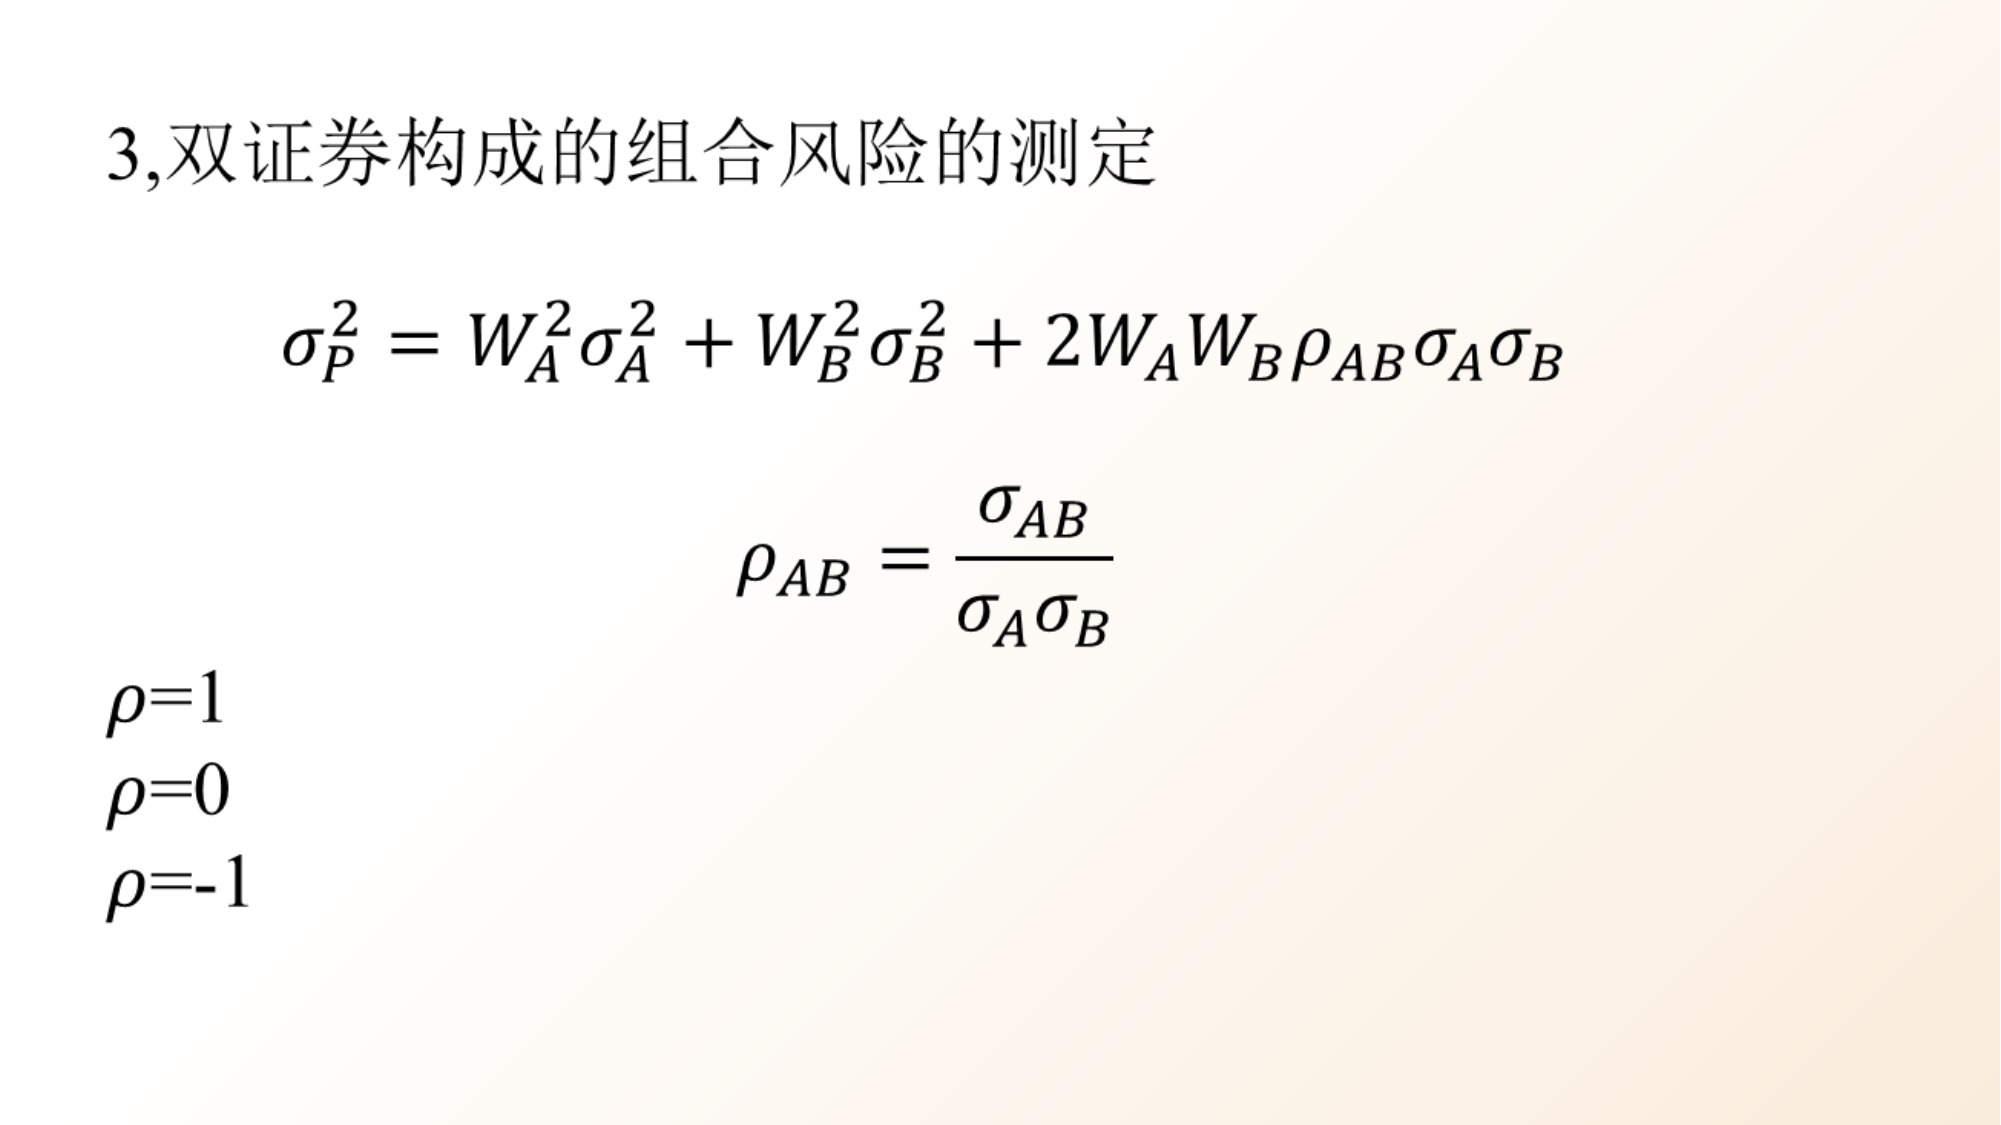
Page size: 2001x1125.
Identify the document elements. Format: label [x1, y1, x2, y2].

text_box [83, 92, 1767, 944]
